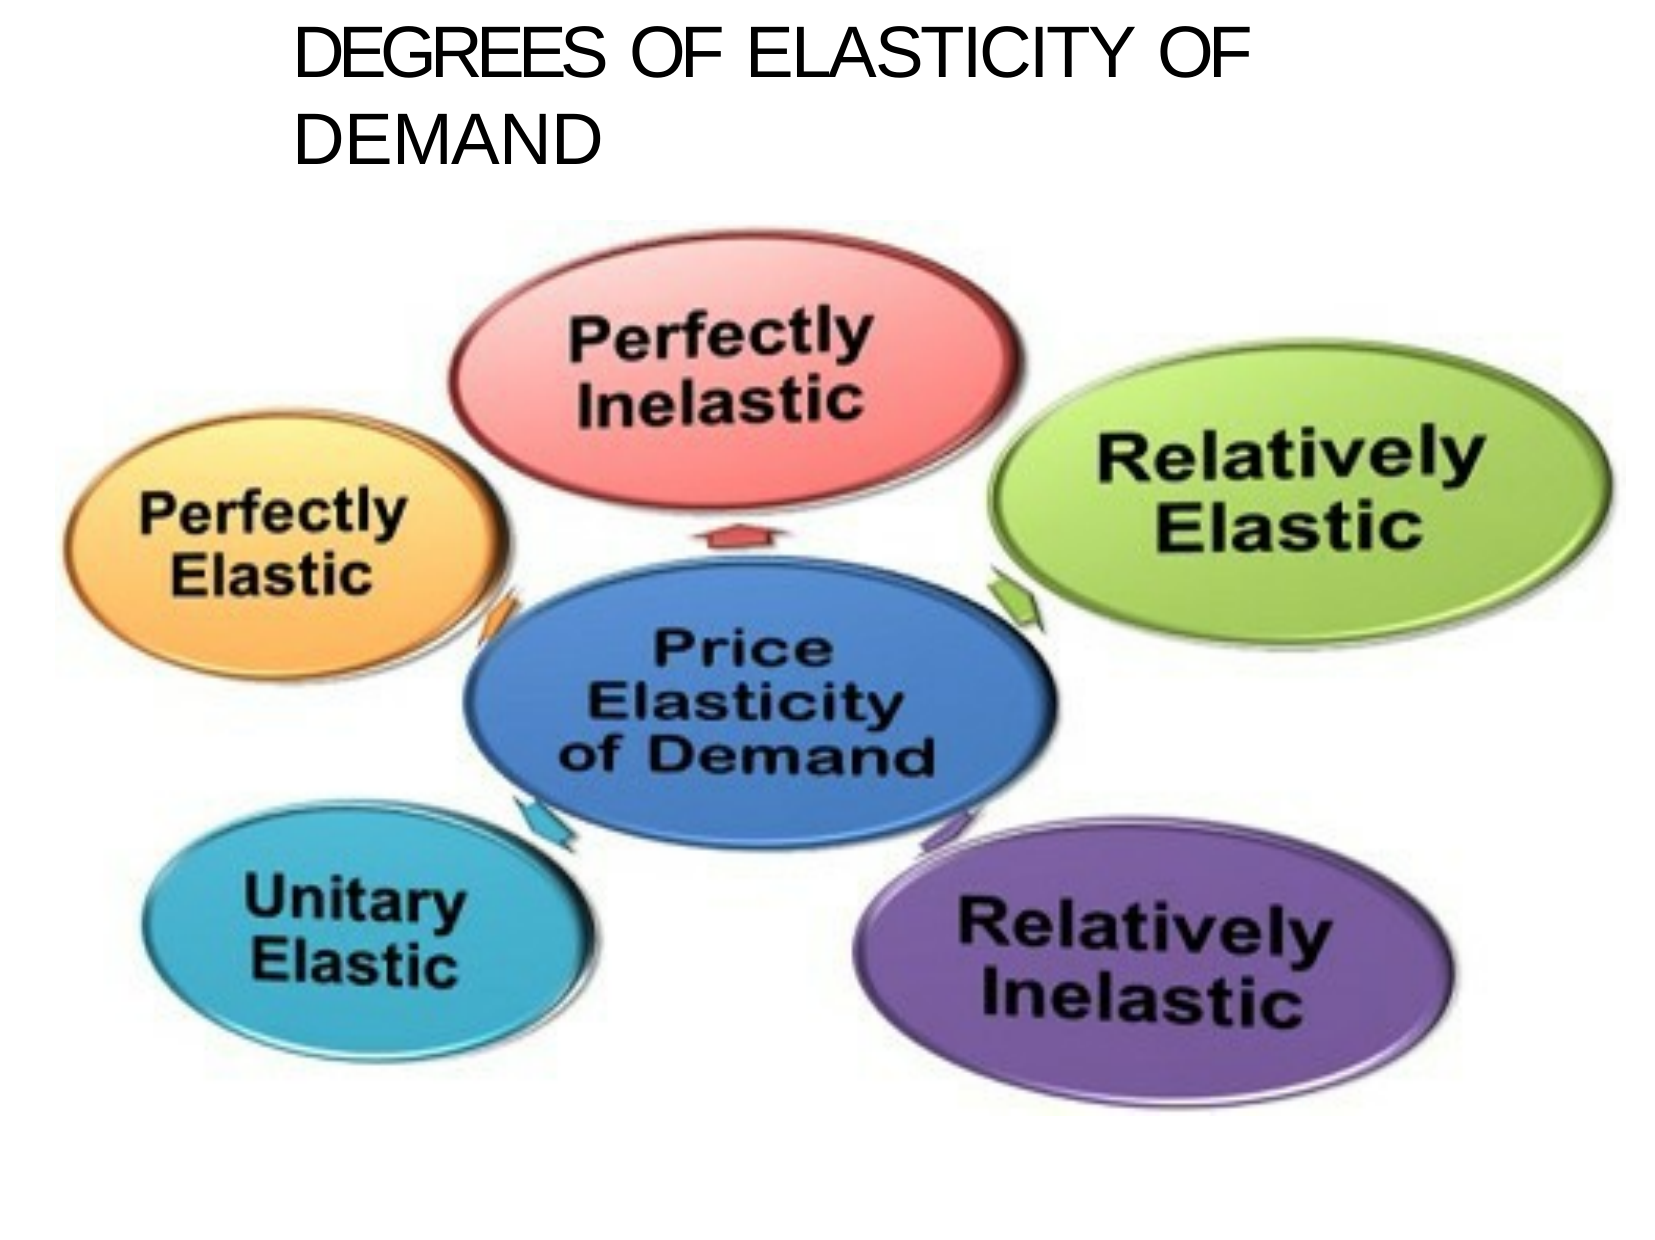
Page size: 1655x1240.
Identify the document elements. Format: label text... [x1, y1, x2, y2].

picture [55, 220, 1627, 1116]
title DEGREES OF ELASTICITY OF DEMAND [290, 1, 1560, 212]
